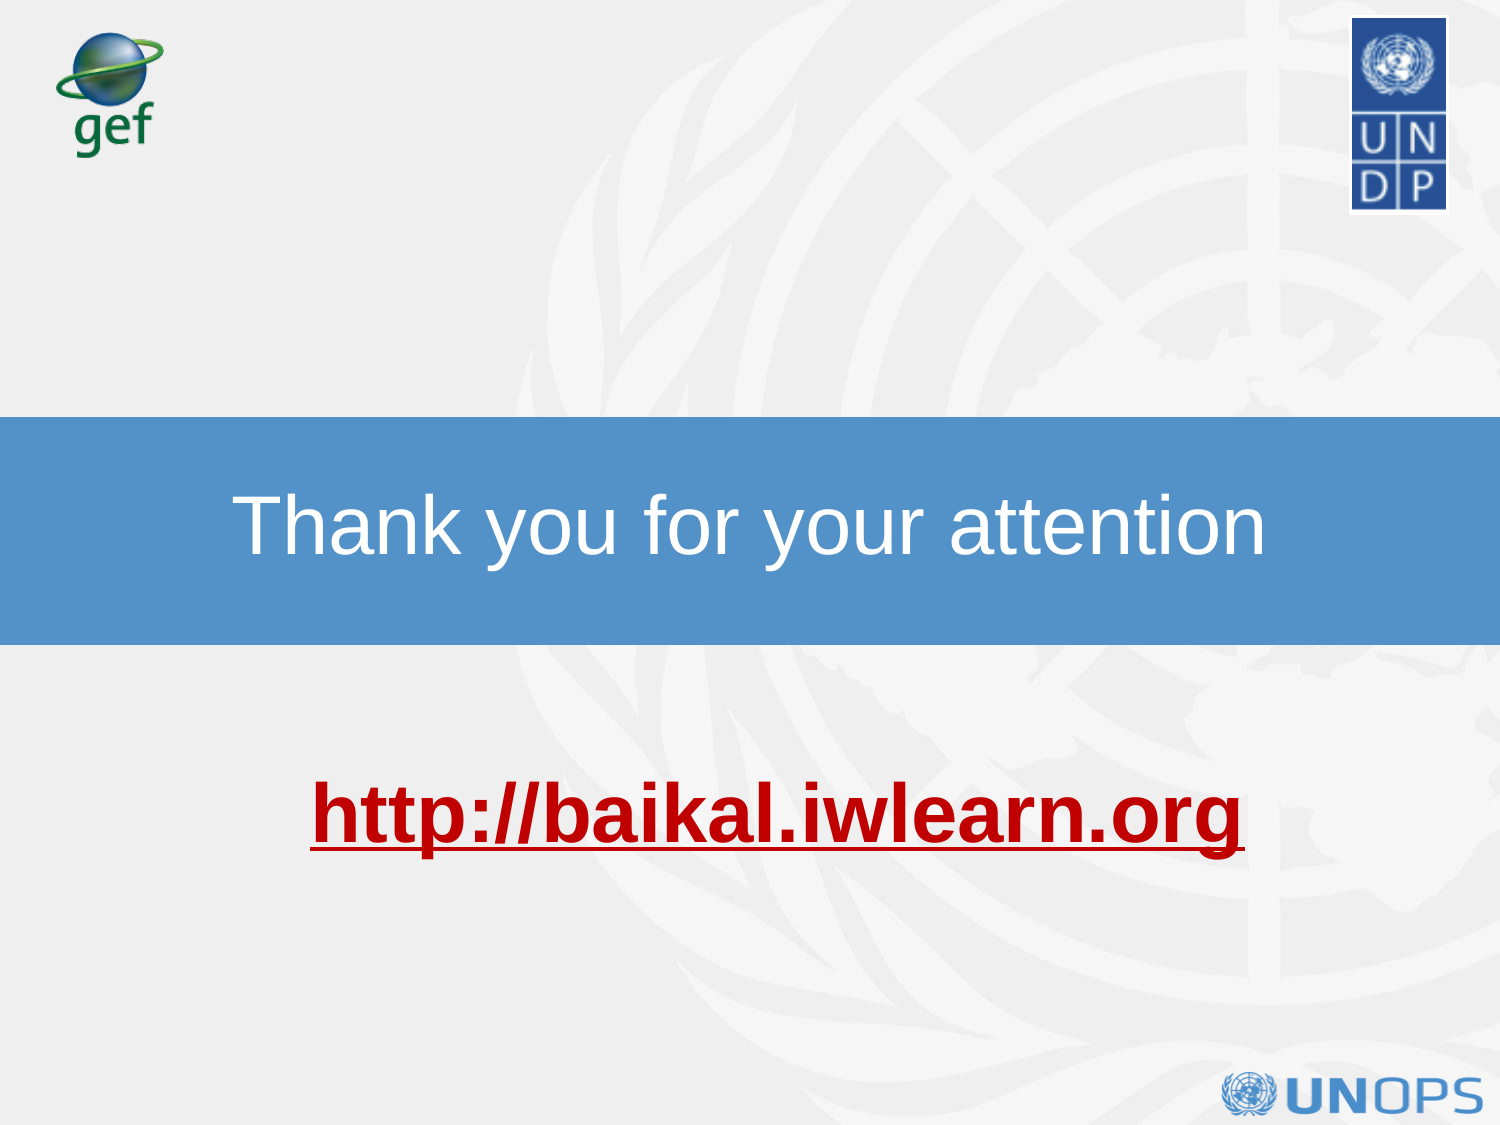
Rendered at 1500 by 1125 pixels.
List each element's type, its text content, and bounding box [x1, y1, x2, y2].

picture [0, 645, 1500, 1125]
text_box http://baikal.iwlearn.org [295, 751, 1284, 867]
text_box Thank you for your attention [0, 417, 1500, 645]
picture [0, 0, 1500, 417]
